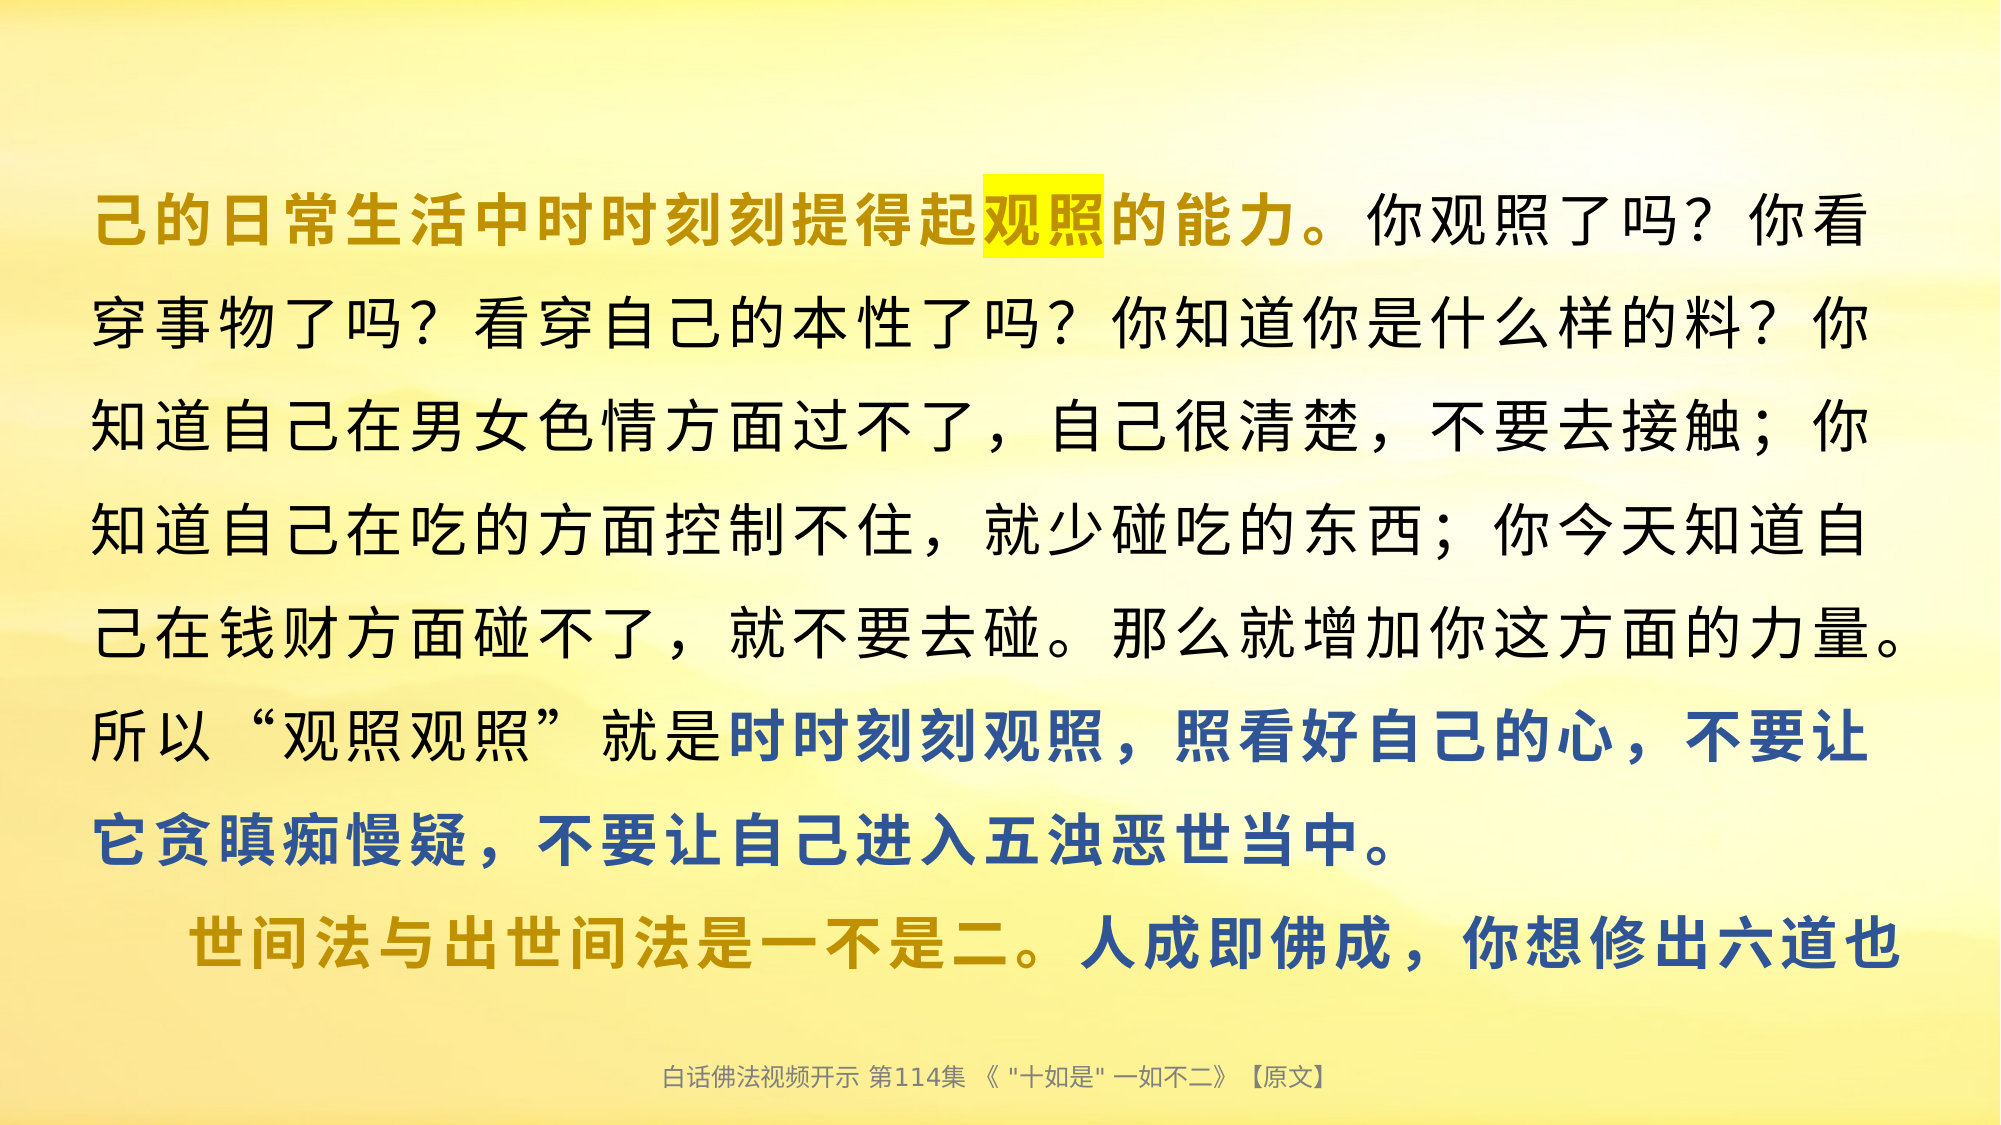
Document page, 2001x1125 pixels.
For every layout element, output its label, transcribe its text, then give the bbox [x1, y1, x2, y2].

picture [0, 0, 2001, 1125]
footer 白话佛法视频开示 第114集 《 "十如是" 一如不二》【原文】 [502, 1046, 1498, 1106]
title 己的日常生活中时时刻刻提得起观照的能力。你观照了吗？你看穿事物了吗？看穿自己的本性了吗？你知道你是什么样的料？你知道自己在男女色情方面过不了，自己很清楚，不要去接触；你知道自己在吃的方面控制不住，就少碰吃的东西；你今天知道自己在钱财方面碰不了，就不要去碰。那么就增加你这方面的力量。所以“观照观照”就是时时刻刻观照，照看好自己的心，不要让它贪瞋痴慢疑，不要让自己进入五浊恶世当中。 世间法与出世间法是一不是二。人成即佛成，你想修出六道也 [75, 115, 1925, 1010]
